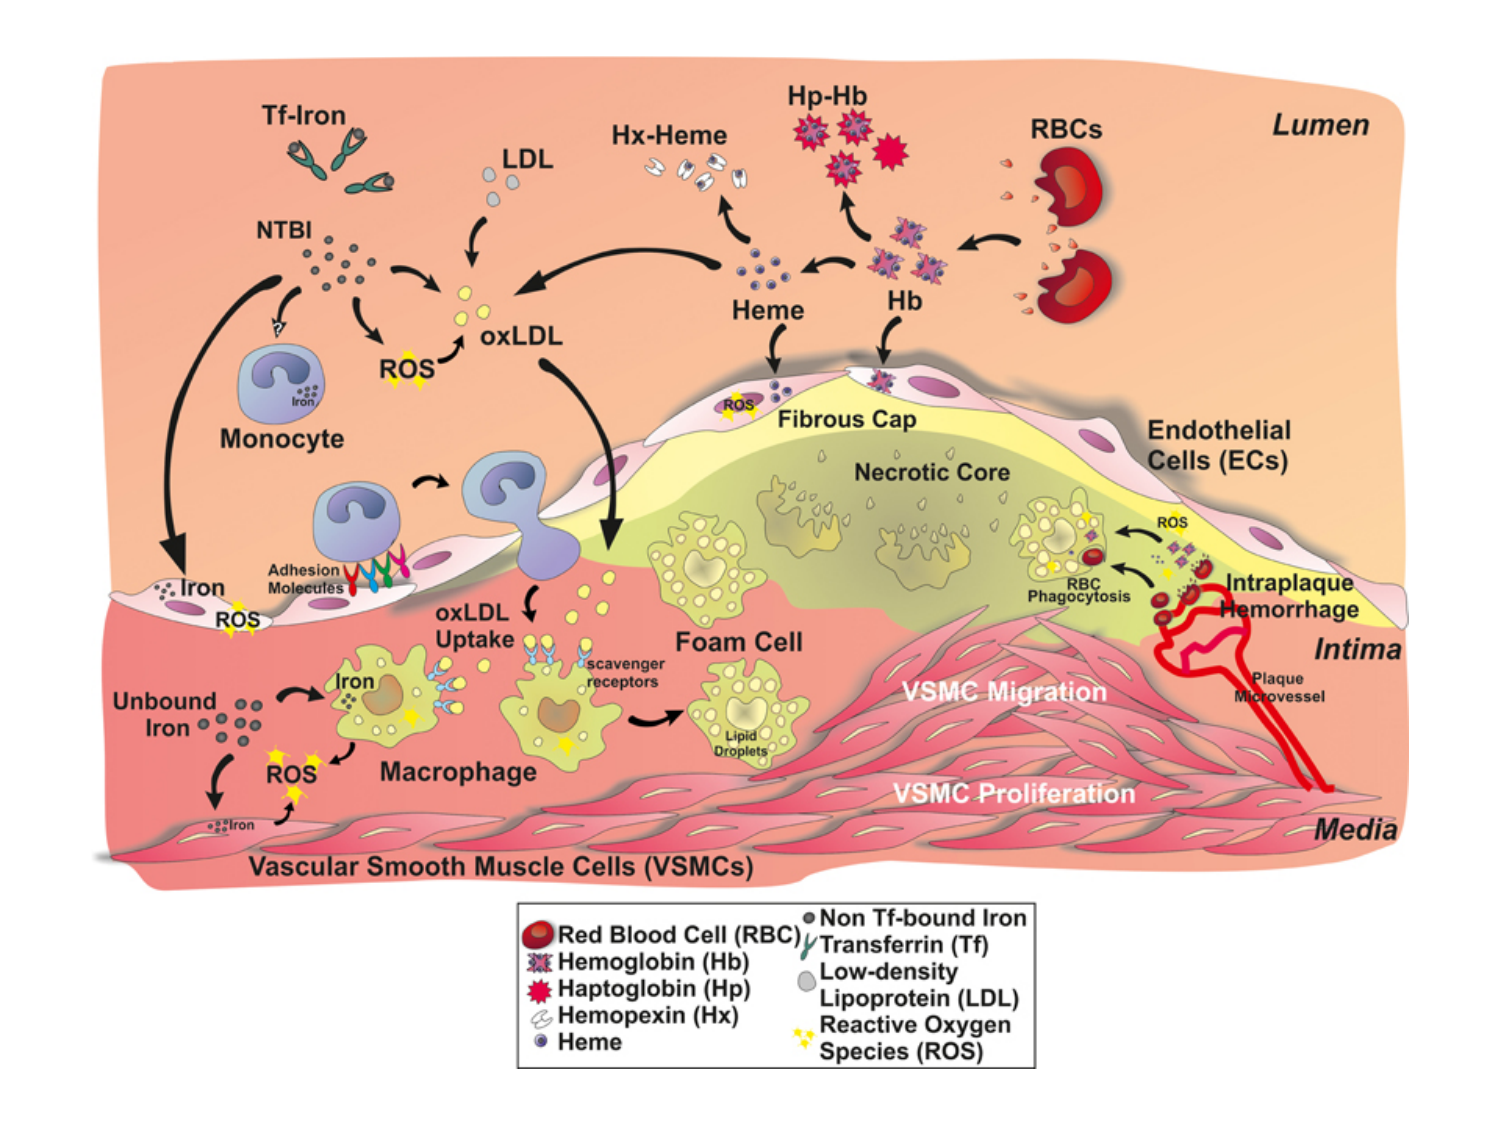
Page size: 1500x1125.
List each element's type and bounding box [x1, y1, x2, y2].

picture [91, 56, 1409, 1069]
